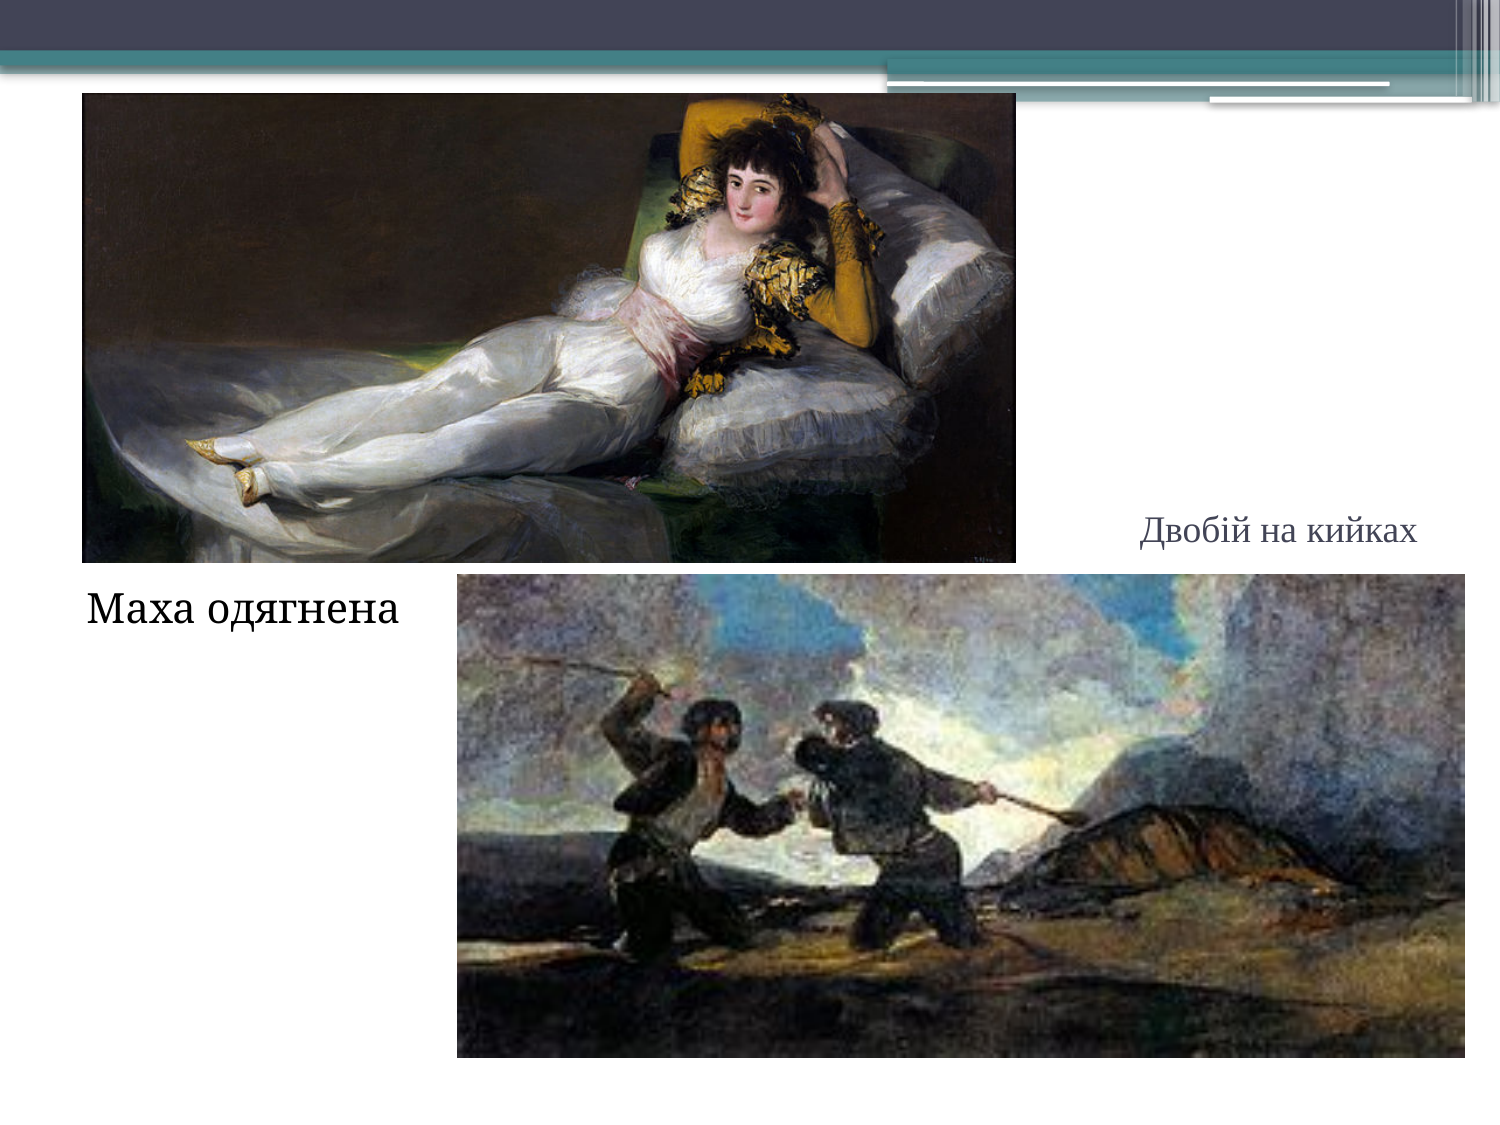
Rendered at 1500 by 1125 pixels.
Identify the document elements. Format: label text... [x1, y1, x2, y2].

picture [456, 573, 1466, 1059]
list Маха одягнена [0, 574, 453, 657]
picture [81, 93, 1016, 563]
title Двобій на кийках [1125, 468, 1500, 586]
